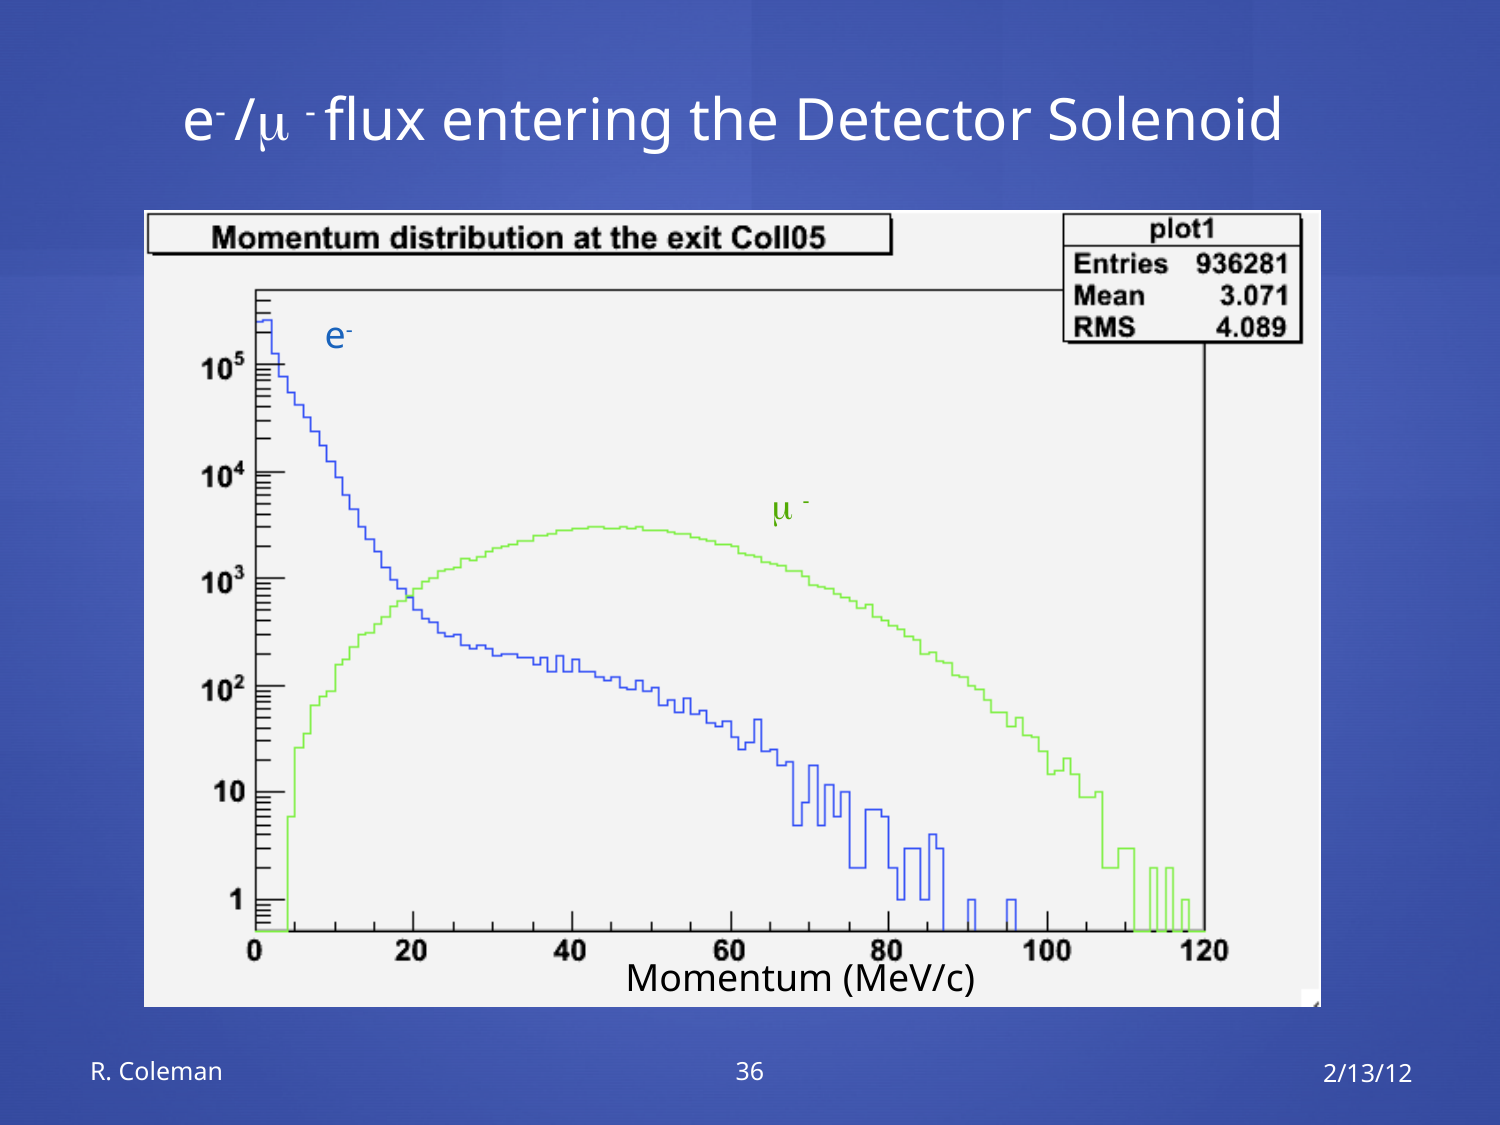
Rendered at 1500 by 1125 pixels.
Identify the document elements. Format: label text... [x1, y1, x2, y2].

text_box e- / - flux entering the Detector Solenoid [167, 74, 1300, 160]
picture [143, 209, 1322, 1008]
footer R. Coleman [75, 1042, 550, 1103]
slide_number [1077, 1042, 1428, 1103]
slide_number 36 [699, 1042, 800, 1103]
